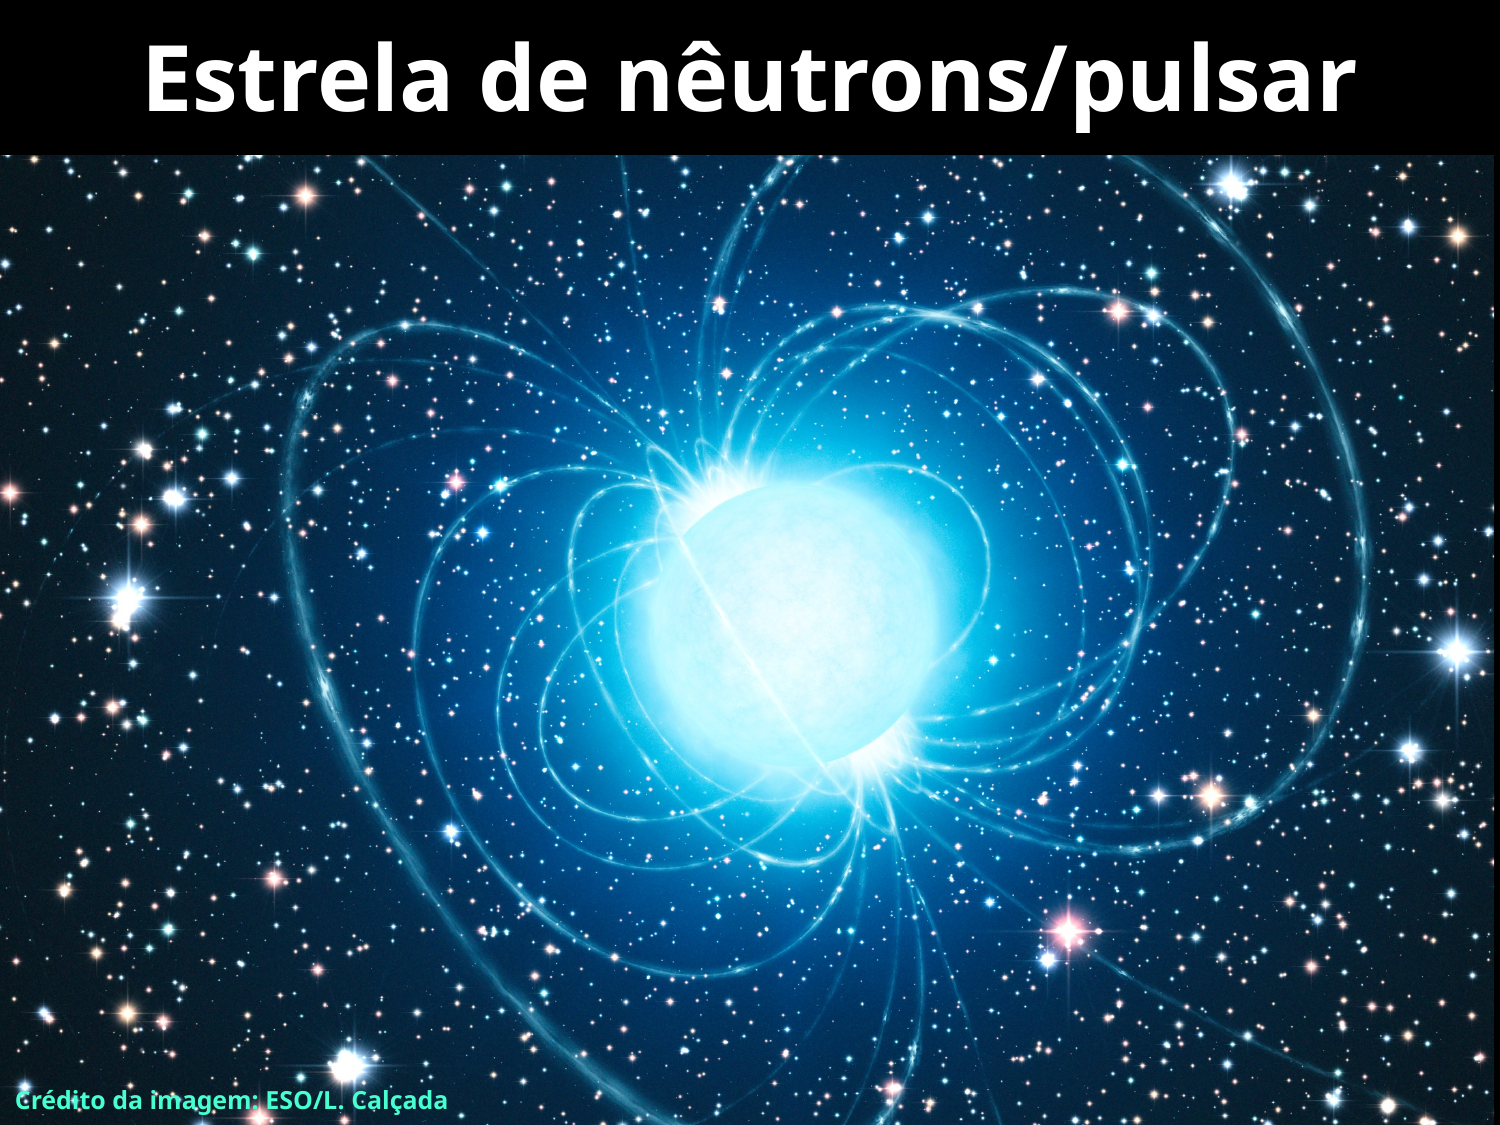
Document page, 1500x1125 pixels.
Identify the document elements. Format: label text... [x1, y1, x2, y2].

title Estrela de nêutrons/pulsar [0, 0, 1500, 156]
picture [0, 154, 1495, 1125]
